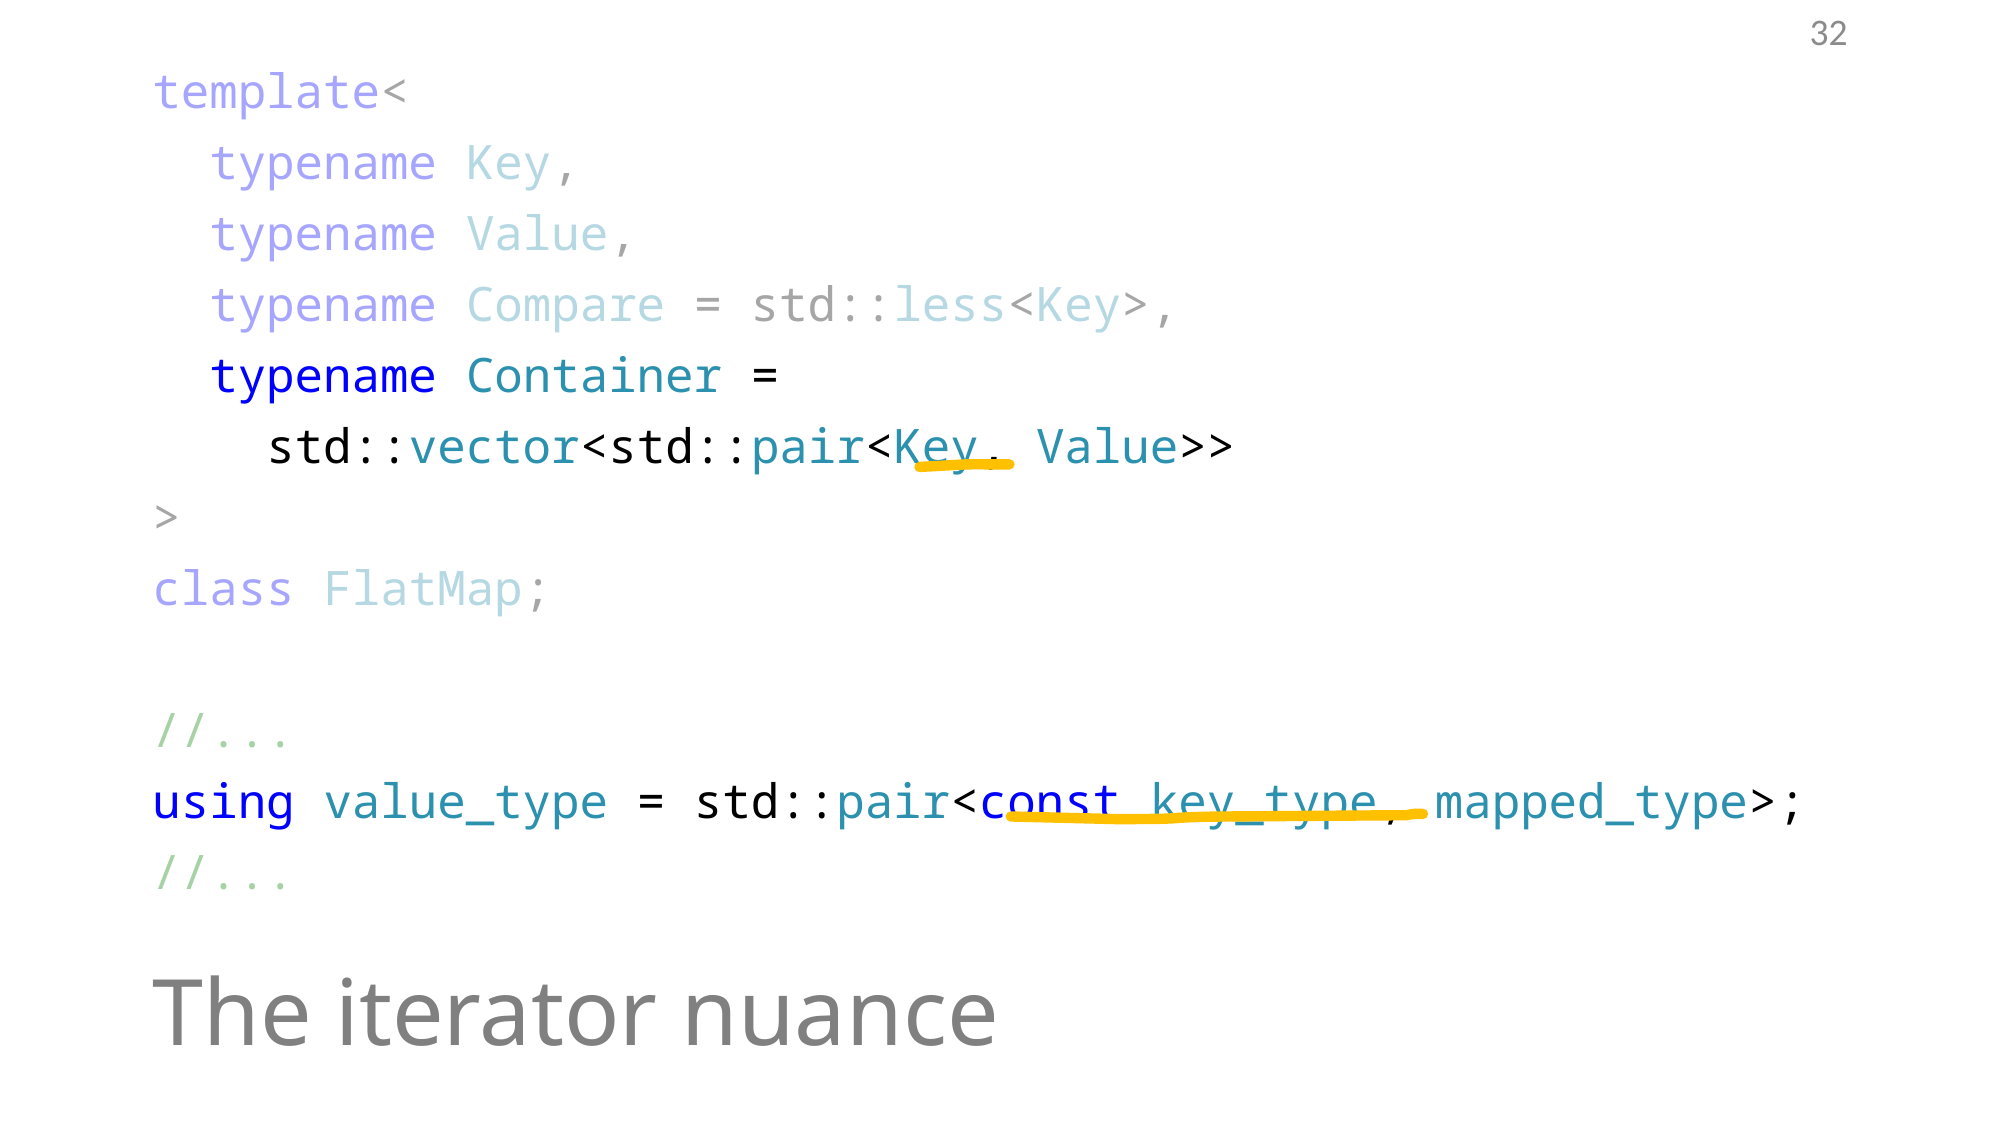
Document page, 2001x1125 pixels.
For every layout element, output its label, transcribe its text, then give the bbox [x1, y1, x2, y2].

title The iterator nuance [137, 908, 1863, 1125]
slide_number 32 [1412, 0, 1863, 60]
list template< typename Key, typename Value, typename Compare = std::less<Key>, typename Container = std::vector<std::pair<Key, Value>> > class FlatMap; //... using value_type = std::pair<const key_type, mapped_type>; //... [137, 59, 2000, 908]
text_box [918, 463, 1011, 468]
text_box [1009, 812, 1425, 821]
